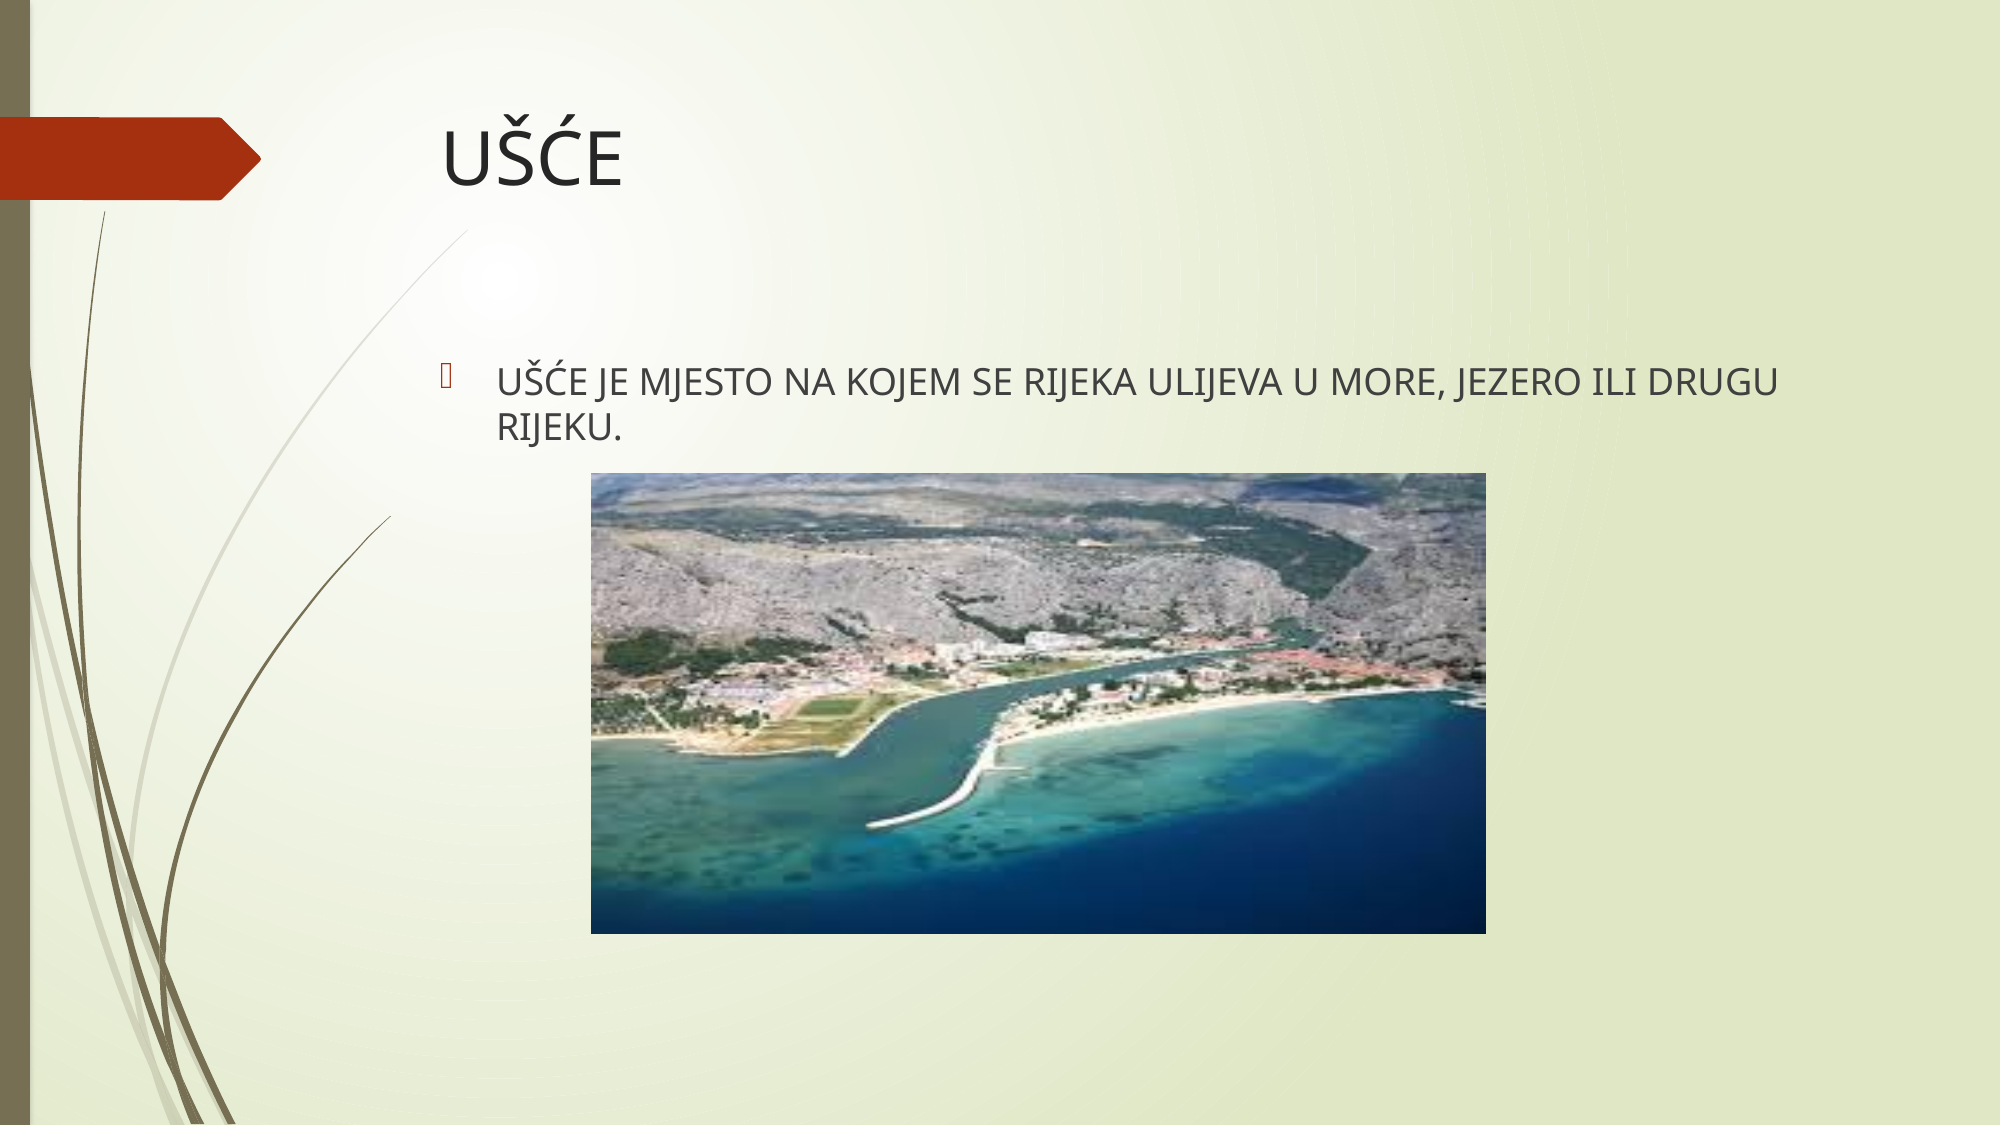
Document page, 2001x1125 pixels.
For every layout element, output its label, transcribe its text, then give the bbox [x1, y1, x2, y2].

title UŠĆE [425, 102, 1888, 313]
list UŠĆE JE MJESTO NA KOJEM SE RIJEKA ULIJEVA U MORE, JEZERO ILI DRUGU RIJEKU. [424, 350, 1888, 970]
picture [591, 473, 1486, 935]
